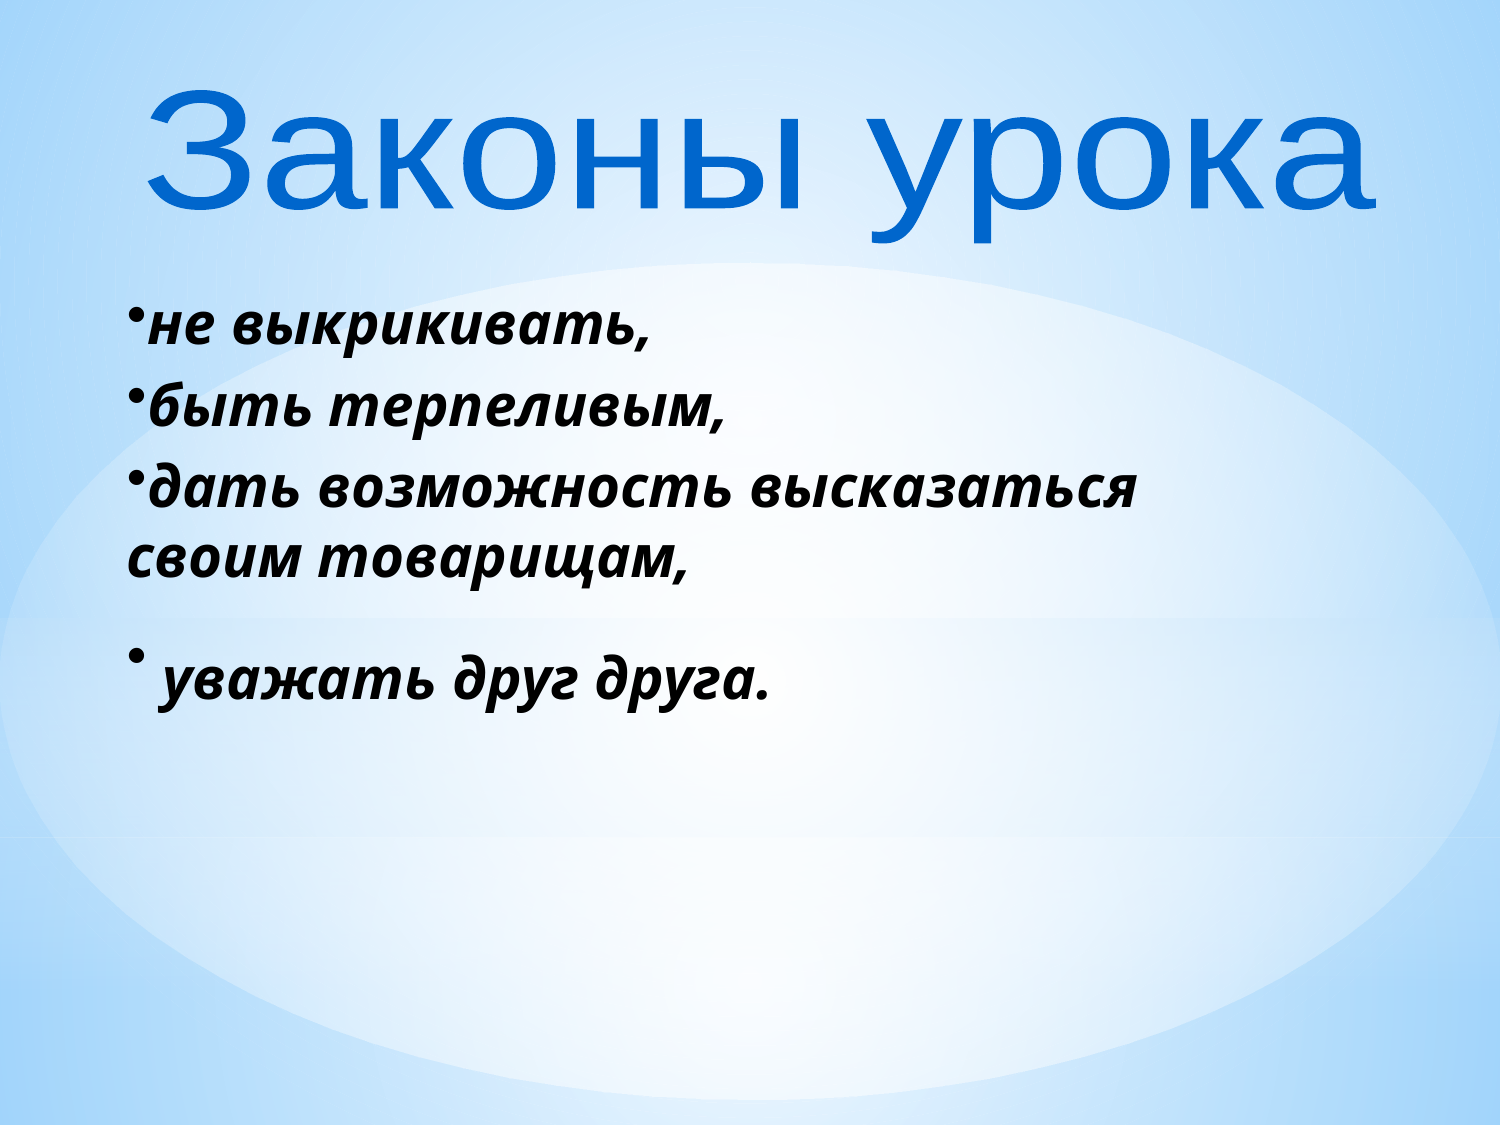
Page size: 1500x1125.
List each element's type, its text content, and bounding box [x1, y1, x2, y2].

text_box не выкрикивать, быть терпеливым, дать возможность высказаться своим товарищам, уважать друг друга. [112, 278, 1282, 726]
